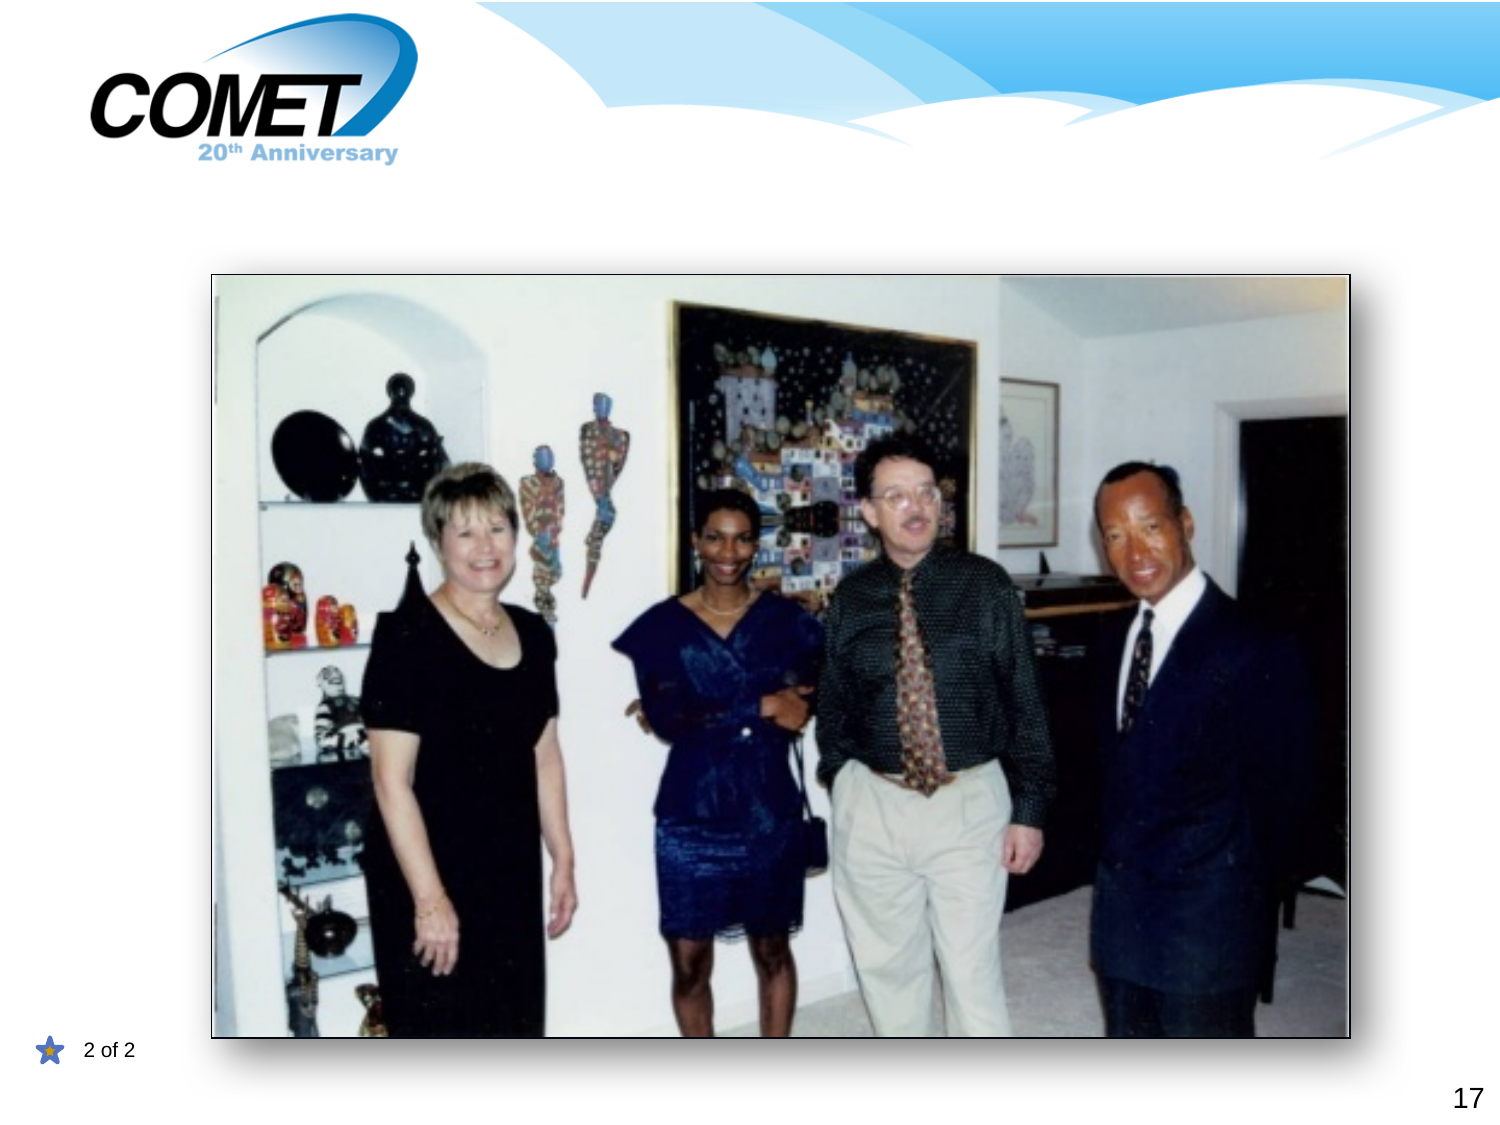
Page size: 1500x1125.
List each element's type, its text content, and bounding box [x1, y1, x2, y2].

text_box 2 of 2 [68, 1029, 157, 1070]
slide_number 17 [1149, 1071, 1500, 1125]
picture [0, 2, 1500, 175]
text_box [35, 1035, 65, 1065]
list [212, 274, 1350, 1038]
